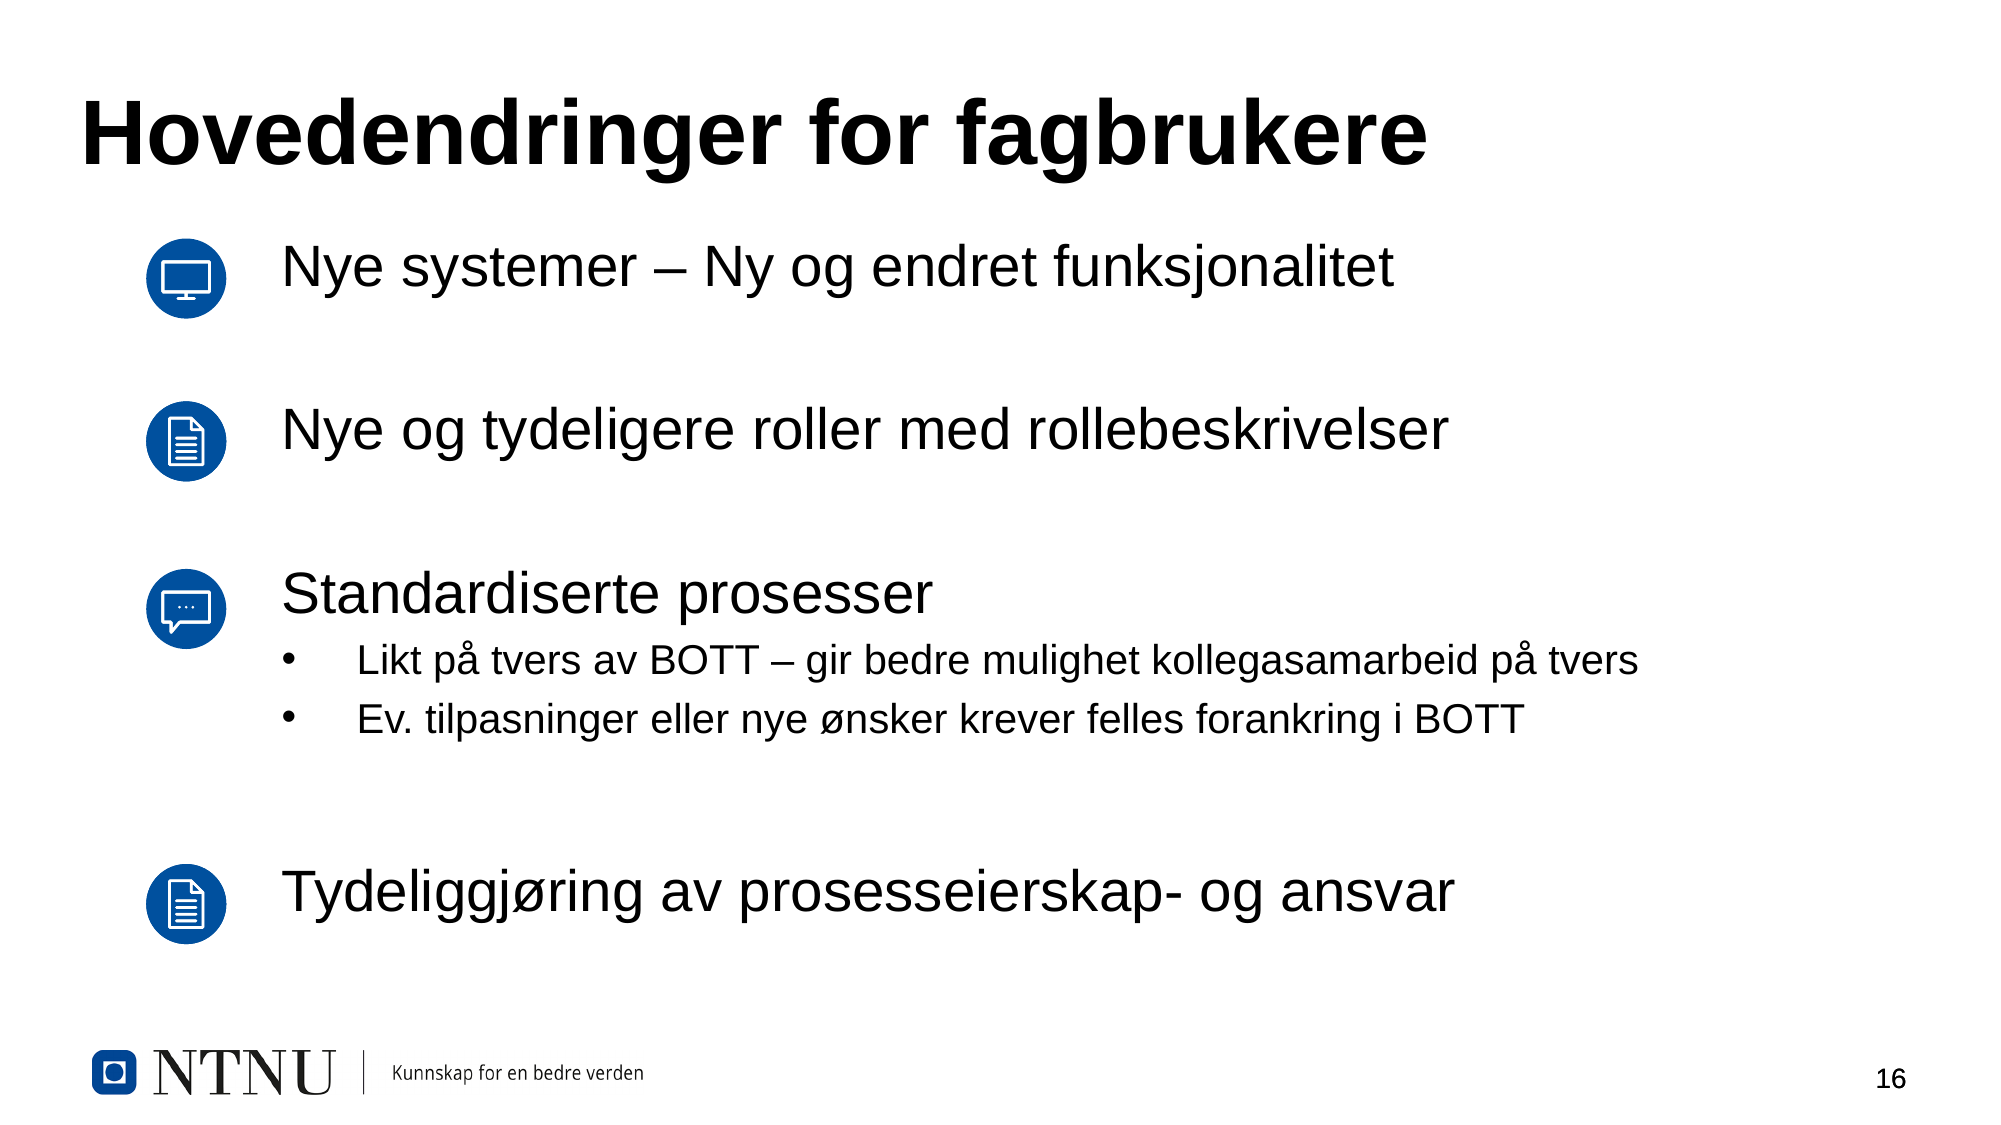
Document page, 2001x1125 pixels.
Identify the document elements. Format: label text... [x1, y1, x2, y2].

title Hovedendringer for fagbrukere [65, 65, 1908, 192]
picture [92, 1050, 644, 1095]
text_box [145, 863, 227, 945]
list Nye systemer – Ny og endret funksjonalitet Nye og tydeligere roller med rollebeskrivelser Standardiserte prosesser Likt på tvers av BOTT – gir bedre mulighet kollegasamarbeid på tvers Ev. tilpasninger eller nye ønsker krever felles forankring i BOTT Tydeliggjøring av prosesseierskap- og ansvar [266, 220, 1857, 1011]
text_box [146, 568, 227, 650]
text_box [145, 401, 227, 482]
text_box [145, 238, 227, 319]
